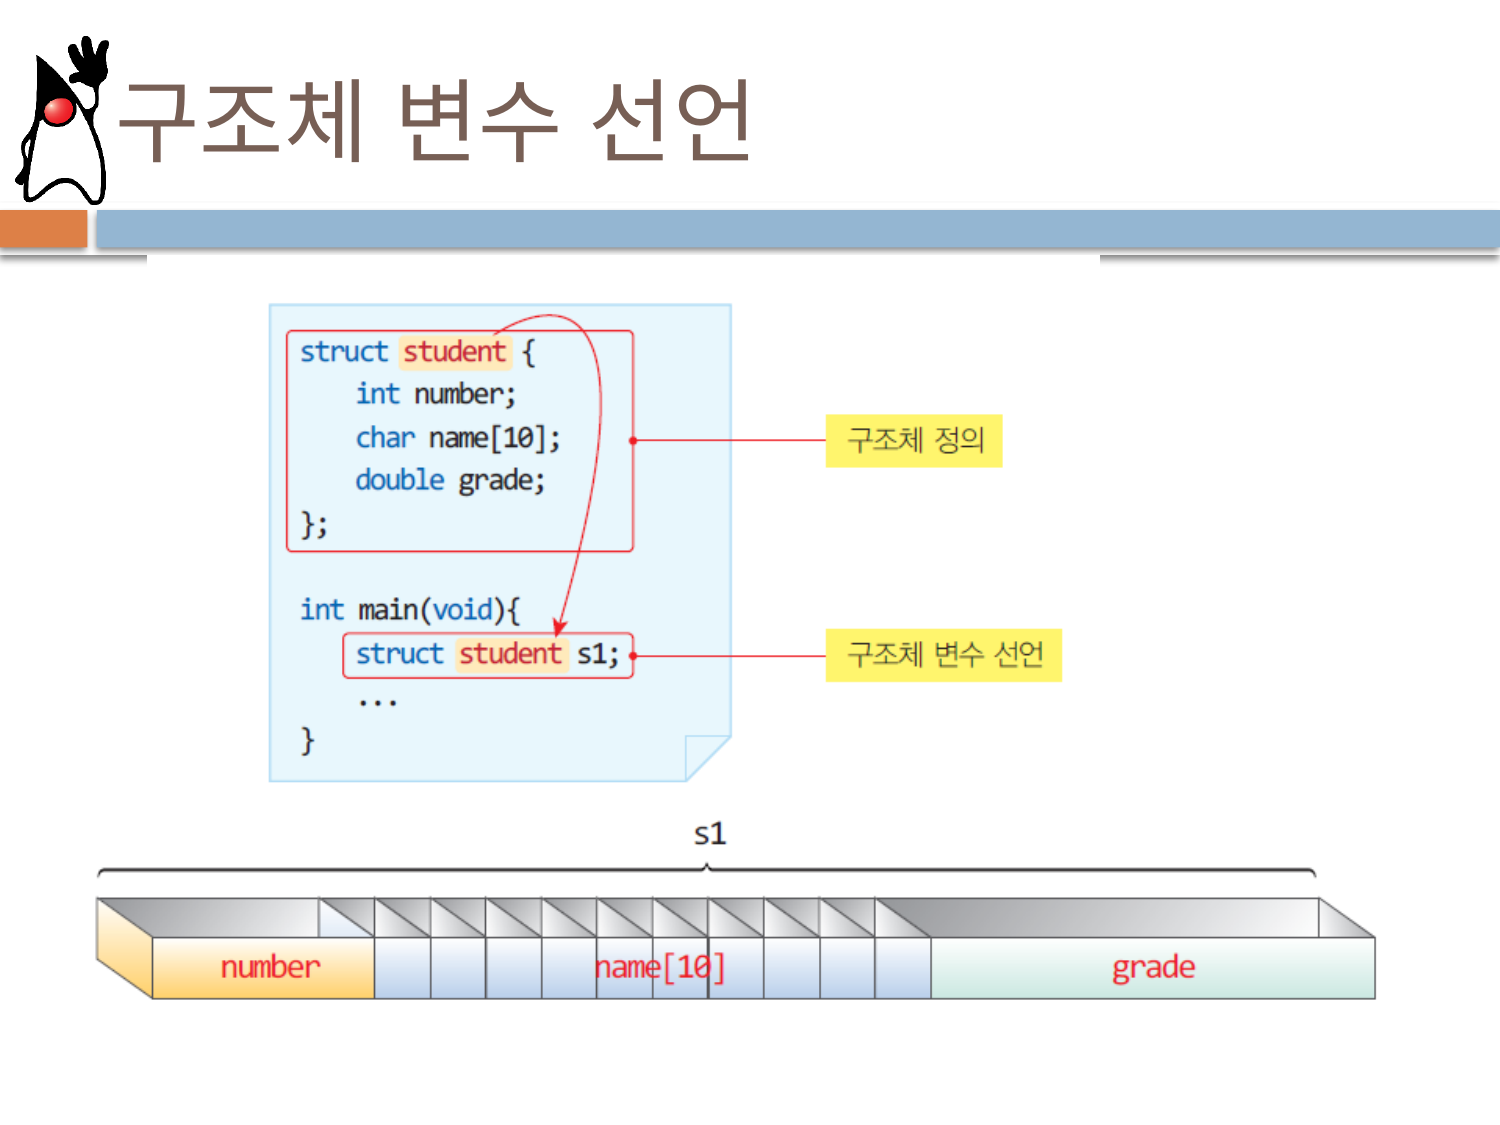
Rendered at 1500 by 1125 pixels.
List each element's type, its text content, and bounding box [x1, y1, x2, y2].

title 구조체 변수 선언 [100, 37, 1438, 200]
picture [15, 36, 109, 205]
picture [66, 254, 1434, 1025]
